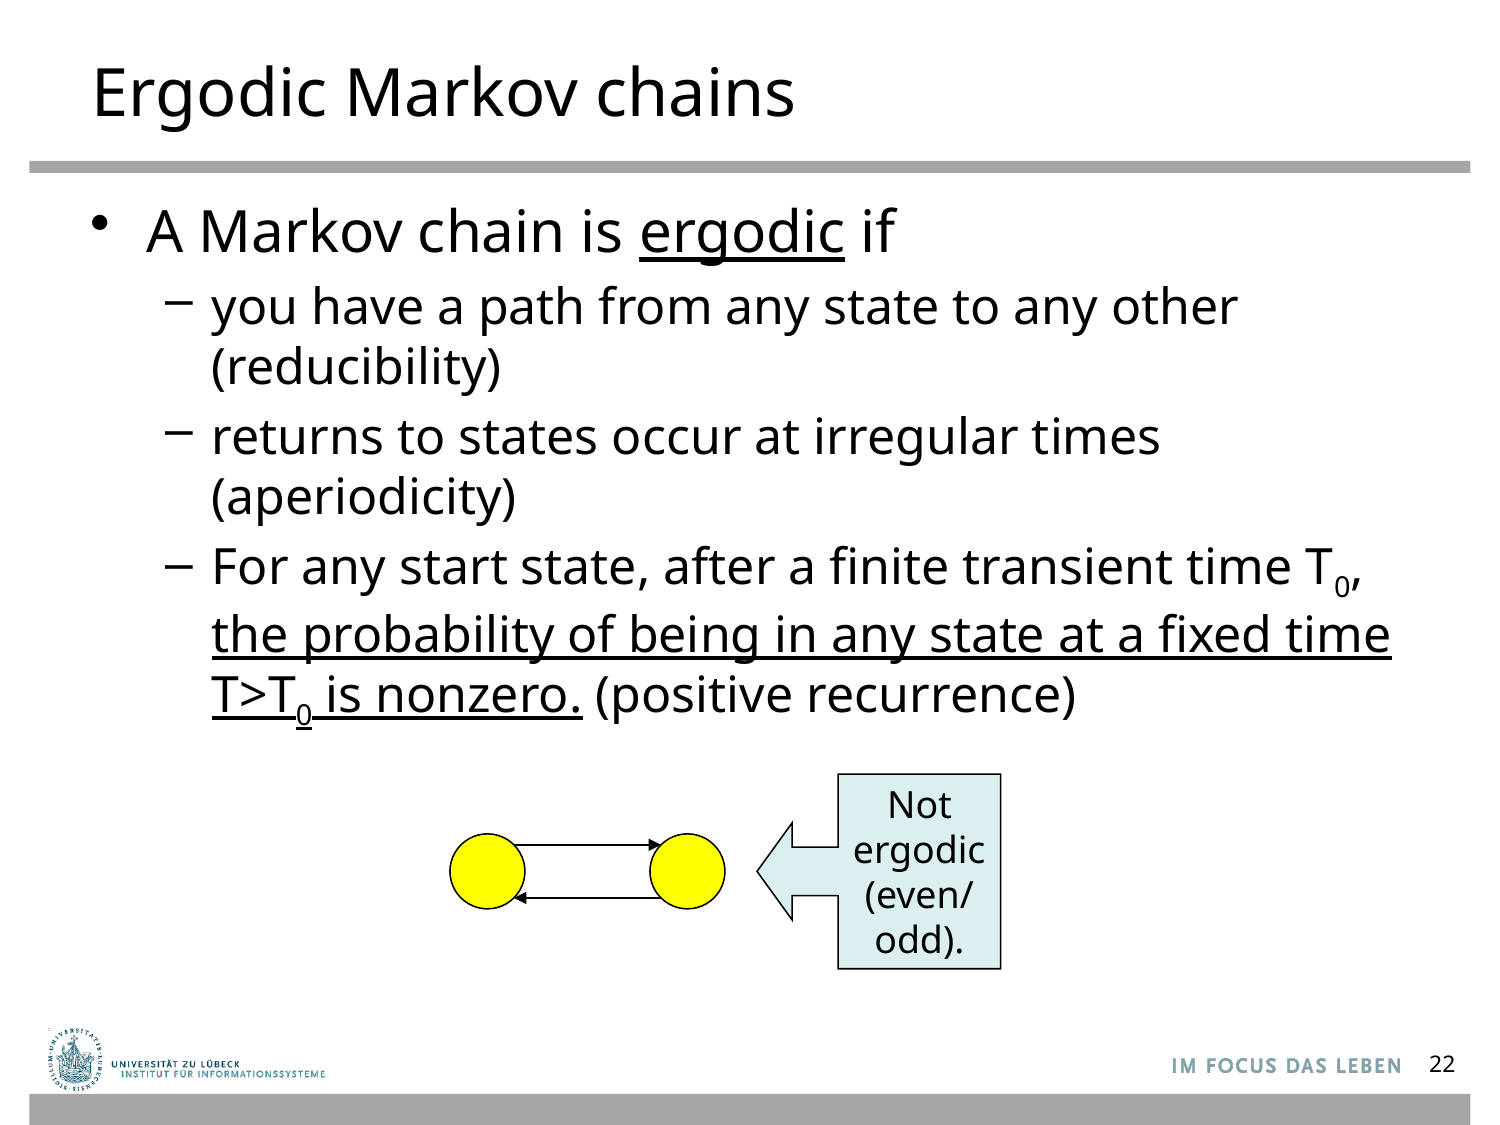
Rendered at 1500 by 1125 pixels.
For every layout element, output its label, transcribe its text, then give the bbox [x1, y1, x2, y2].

text_box [449, 833, 525, 909]
picture [1173, 1058, 1305, 1073]
text_box [649, 833, 725, 909]
title Ergodic Markov chains [76, 42, 1427, 126]
list A Markov chain is ergodic if you have a path from any state to any other (reducibility) returns to states occur at irregular times (aperiodicity) For any start state, after a finite transient time T0, the probability of being in any state at a fixed time T>T0 is nonzero. (positive recurrence) [75, 187, 1425, 930]
text_box Not ergodic (even/ odd). [757, 774, 1001, 969]
slide_number 22 [1305, 1050, 1471, 1083]
